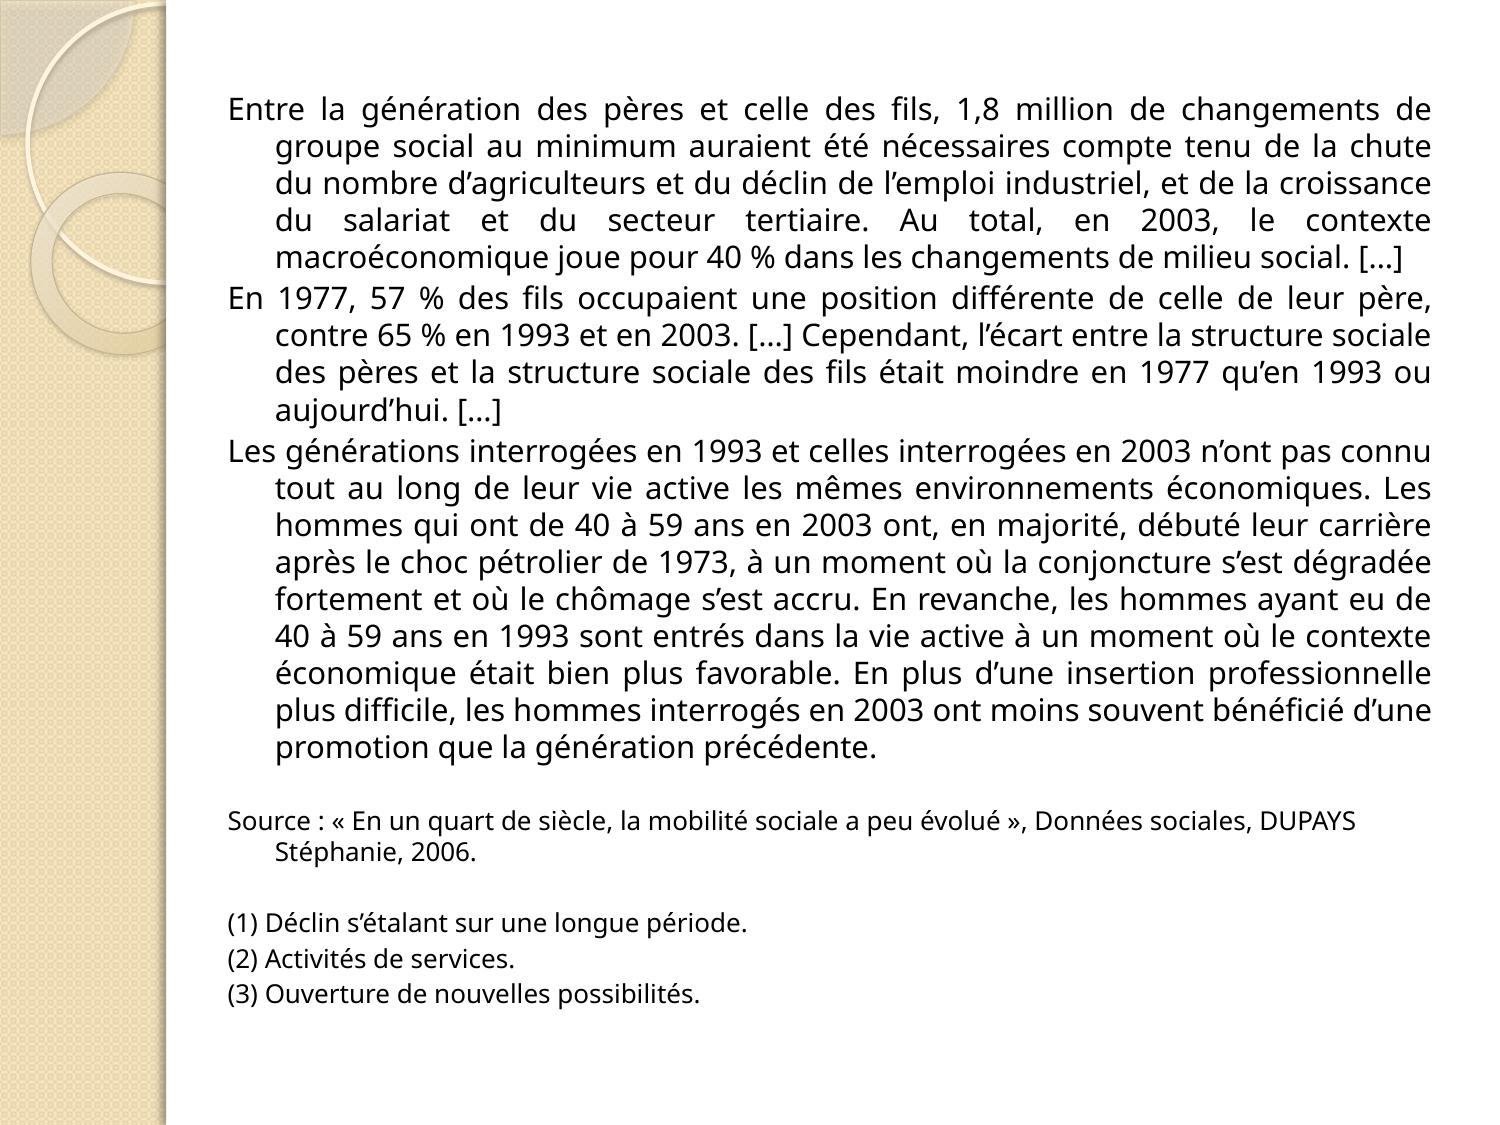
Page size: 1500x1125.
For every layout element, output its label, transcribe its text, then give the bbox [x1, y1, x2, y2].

list Entre la génération des pères et celle des fils, 1,8 million de changements de groupe social au minimum auraient été nécessaires compte tenu de la chute du nombre d’agriculteurs et du déclin de l’emploi industriel, et de la croissance du salariat et du secteur tertiaire. Au total, en 2003, le contexte macroéconomique joue pour 40 % dans les changements de milieu social. […] En 1977, 57 % des fils occupaient une position différente de celle de leur père, contre 65 % en 1993 et en 2003. […] Cependant, l’écart entre la structure sociale des pères et la structure sociale des fils était moindre en 1977 qu’en 1993 ou aujourd’hui. […] Les générations interrogées en 1993 et celles interrogées en 2003 n’ont pas connu tout au long de leur vie active les mêmes environnements économiques. Les hommes qui ont de 40 à 59 ans en 2003 ont, en majorité, débuté leur carrière après le choc pétrolier de 1973, à un moment où la conjoncture s’est dégradée fortement et où le chômage s’est accru. En revanche, les hommes ayant eu de 40 à 59 ans en 1993 sont entrés dans la vie active à un moment où le contexte économique était bien plus favorable. En plus d’une insertion professionnelle plus difficile, les hommes interrogés en 2003 ont moins souvent bénéficié d’une promotion que la génération précédente. Source : « En un quart de siècle, la mobilité sociale a peu évolué », Données sociales, DUPAYS Stéphanie, 2006. (1) Déclin s’étalant sur une longue période. (2) Activités de services. (3) Ouverture de nouvelles possibilités. [199, 82, 1447, 1059]
